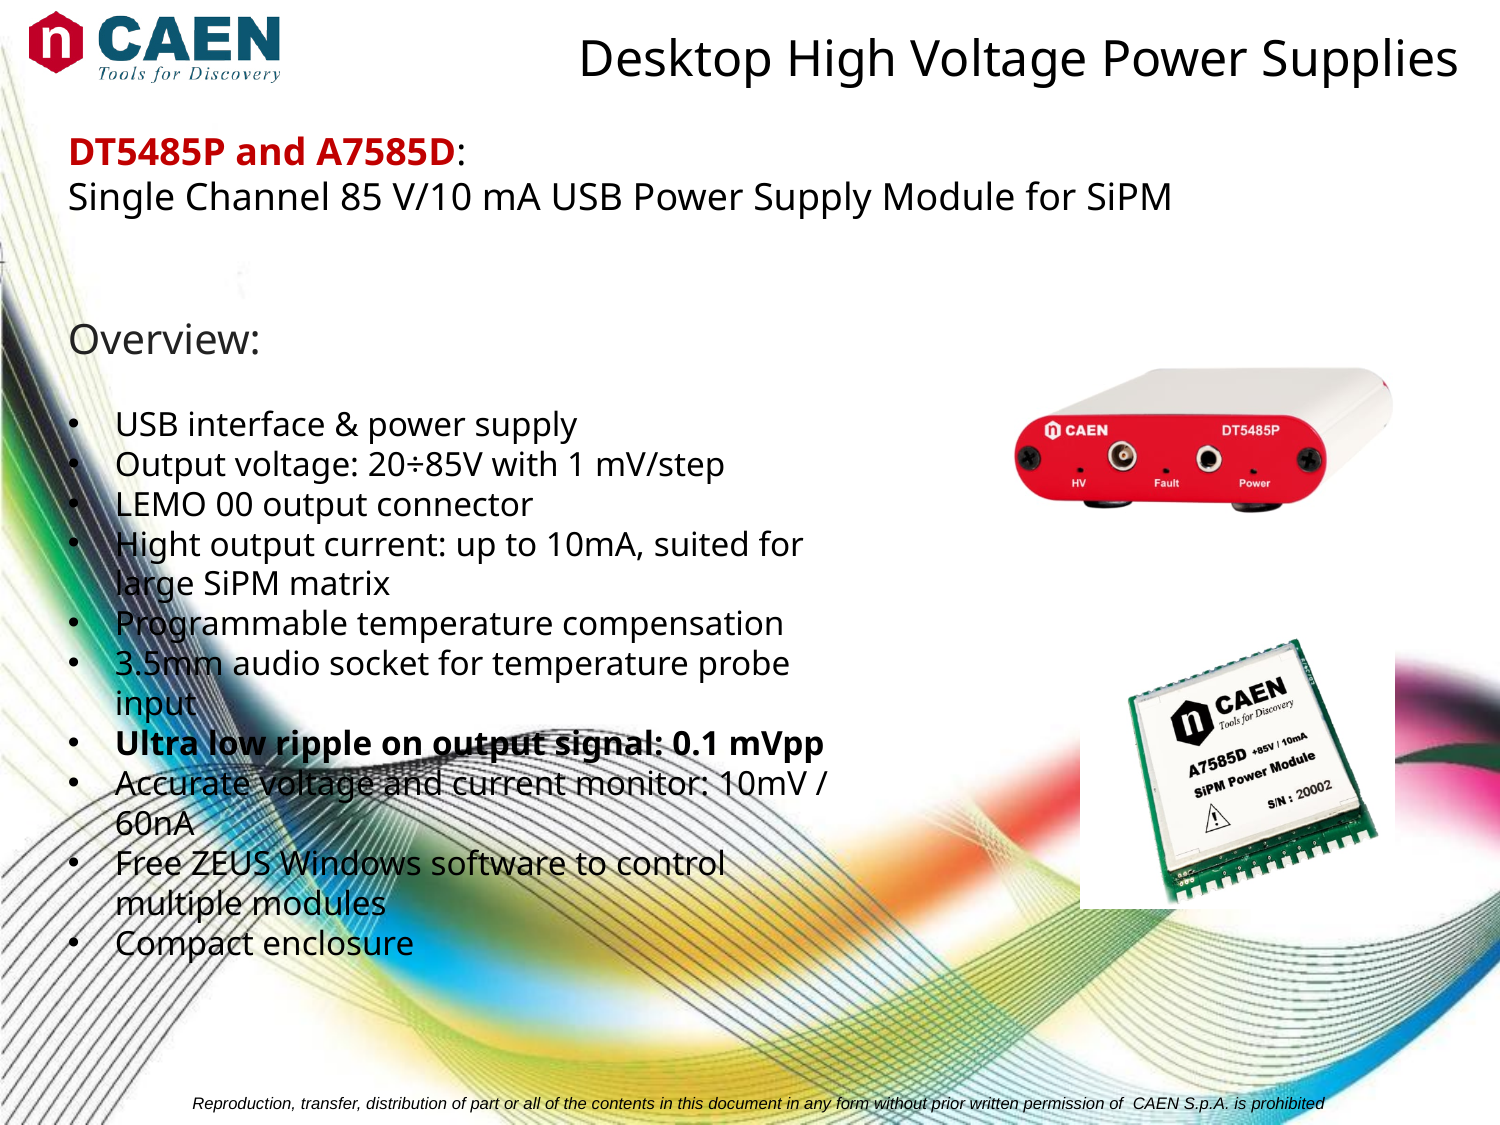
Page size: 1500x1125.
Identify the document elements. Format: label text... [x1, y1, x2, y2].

footer Reproduction, transfer, distribution of part or all of the contents in this document in any form without prior written permission of CAEN S.p.A. is prohibited [88, 1085, 1436, 1118]
text_box Overview: USB interface & power supply Output voltage: 20÷85V with 1 mV/step LEMO 00 output connector Hight output current: up to 10mA, suited for large SiPM matrix Programmable temperature compensation 3.5mm audio socket for temperature probe input Ultra low ripple on output signal: 0.1 mVpp Accurate voltage and current monitor: 10mV / 60nA Free ZEUS Windows software to control multiple modules Compact enclosure [53, 305, 869, 970]
text_box Desktop High Voltage Power Supplies [395, 12, 1489, 100]
picture [0, 0, 1500, 1125]
text_box DT5485P and A7585D: Single Channel 85 V/10 mA USB Power Supply Module for SiPM [53, 120, 1489, 226]
